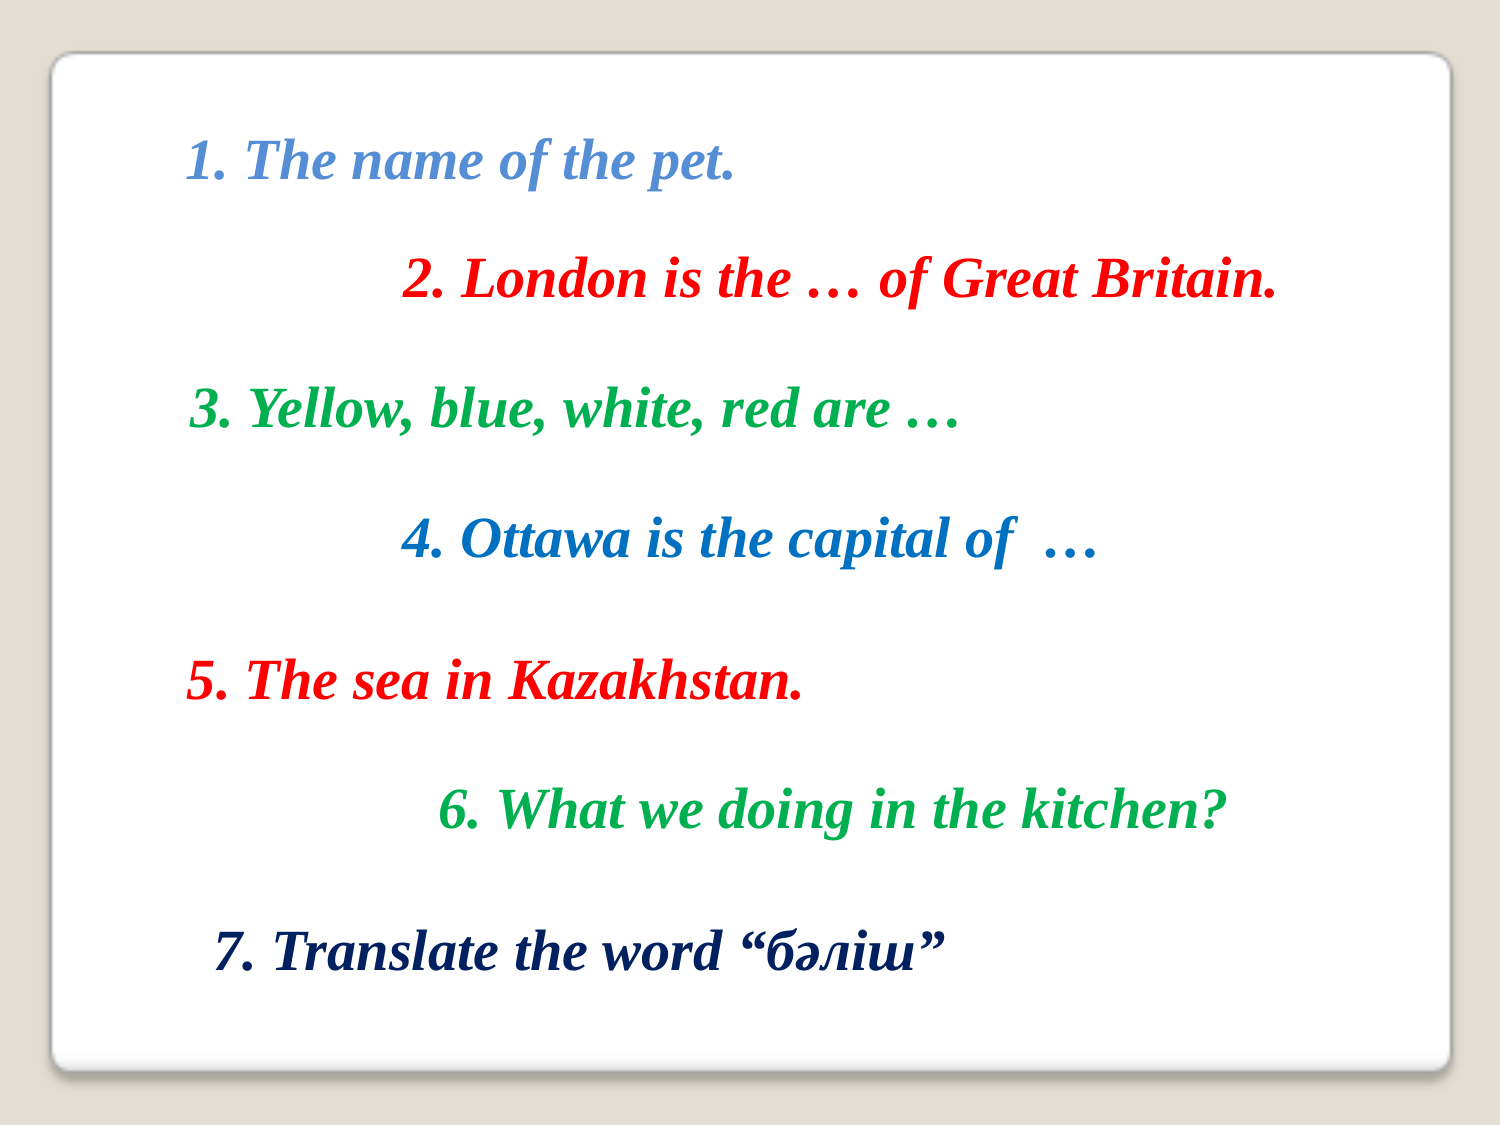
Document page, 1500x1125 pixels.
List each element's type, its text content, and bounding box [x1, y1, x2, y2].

text_box 5. The sea in Kazakhstan. [172, 633, 836, 719]
text_box 3. Yellow, blue, white, red are … [176, 361, 980, 447]
text_box 6. What we doing in the kitchen? [423, 763, 1259, 848]
text_box 4. Ottawa is the capital of … [387, 491, 1132, 577]
text_box 2. London is the … of Great Britain. [388, 231, 1310, 317]
text_box 7. Translate the word “бәліш” [198, 905, 976, 990]
picture [0, 0, 1500, 1125]
text_box 1. The name of the pet. [170, 113, 767, 199]
